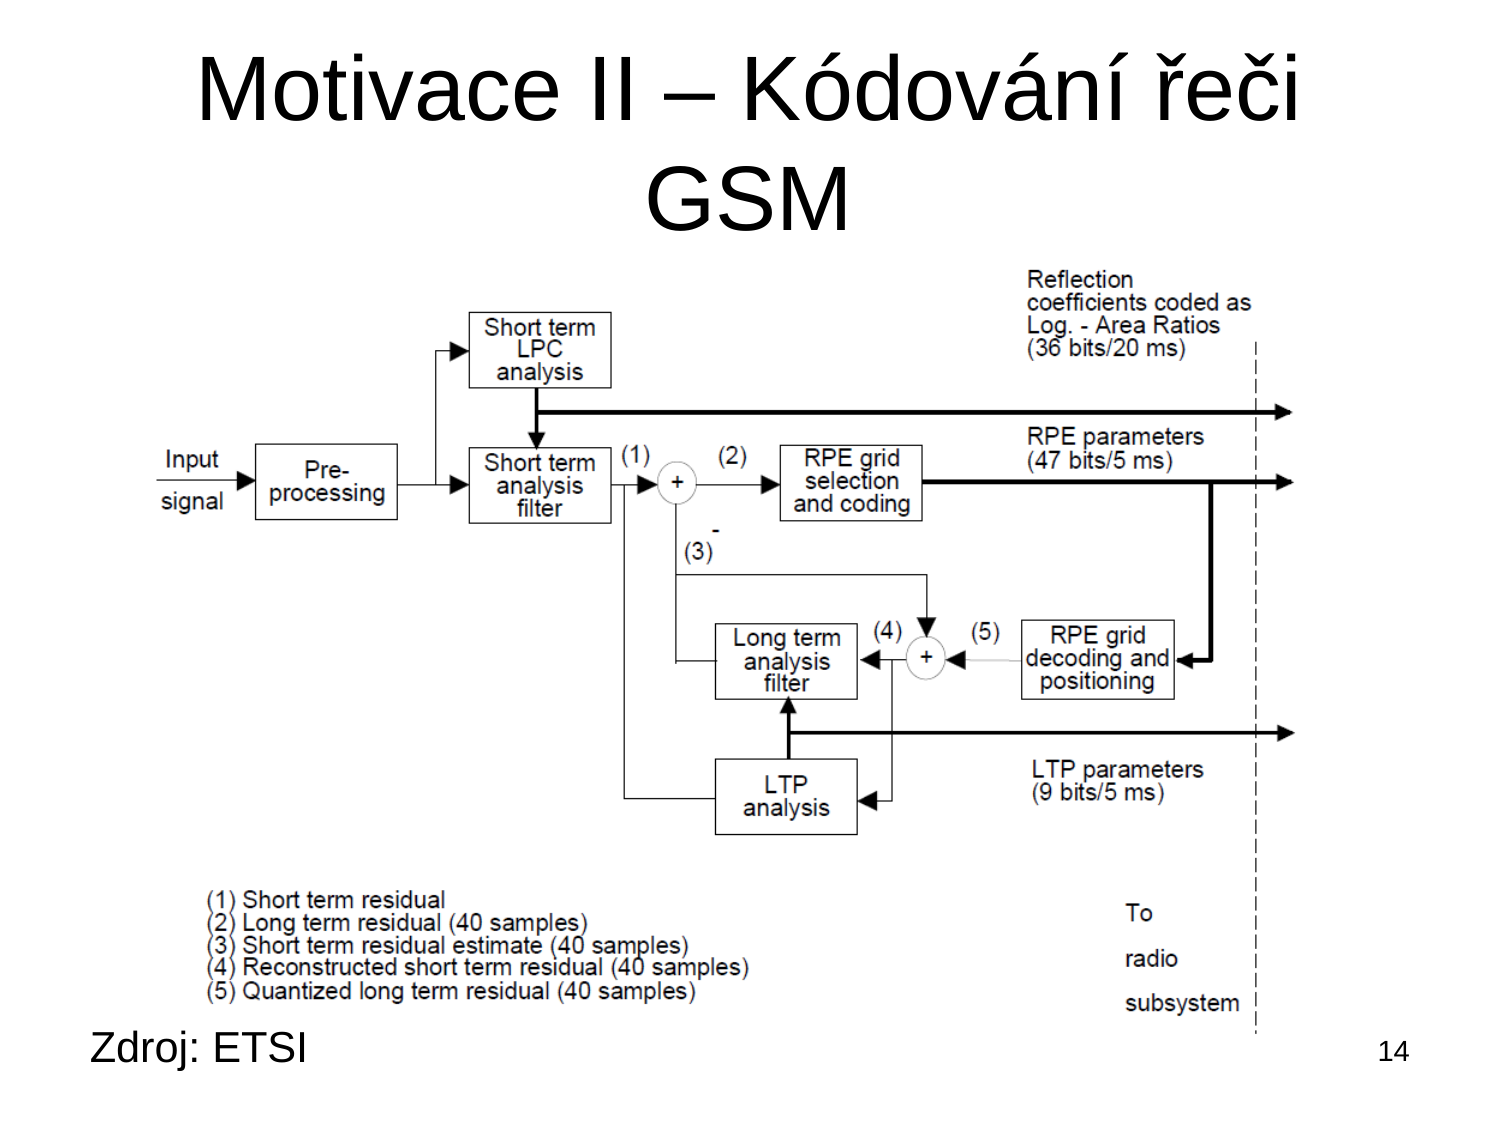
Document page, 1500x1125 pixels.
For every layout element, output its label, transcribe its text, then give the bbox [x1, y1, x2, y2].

picture [147, 264, 1317, 1045]
title Motivace II – Kódování řeči GSM [75, 45, 1424, 233]
text_box Zdroj: ETSI [75, 1011, 1424, 1079]
slide_number 14 [1074, 1024, 1425, 1103]
